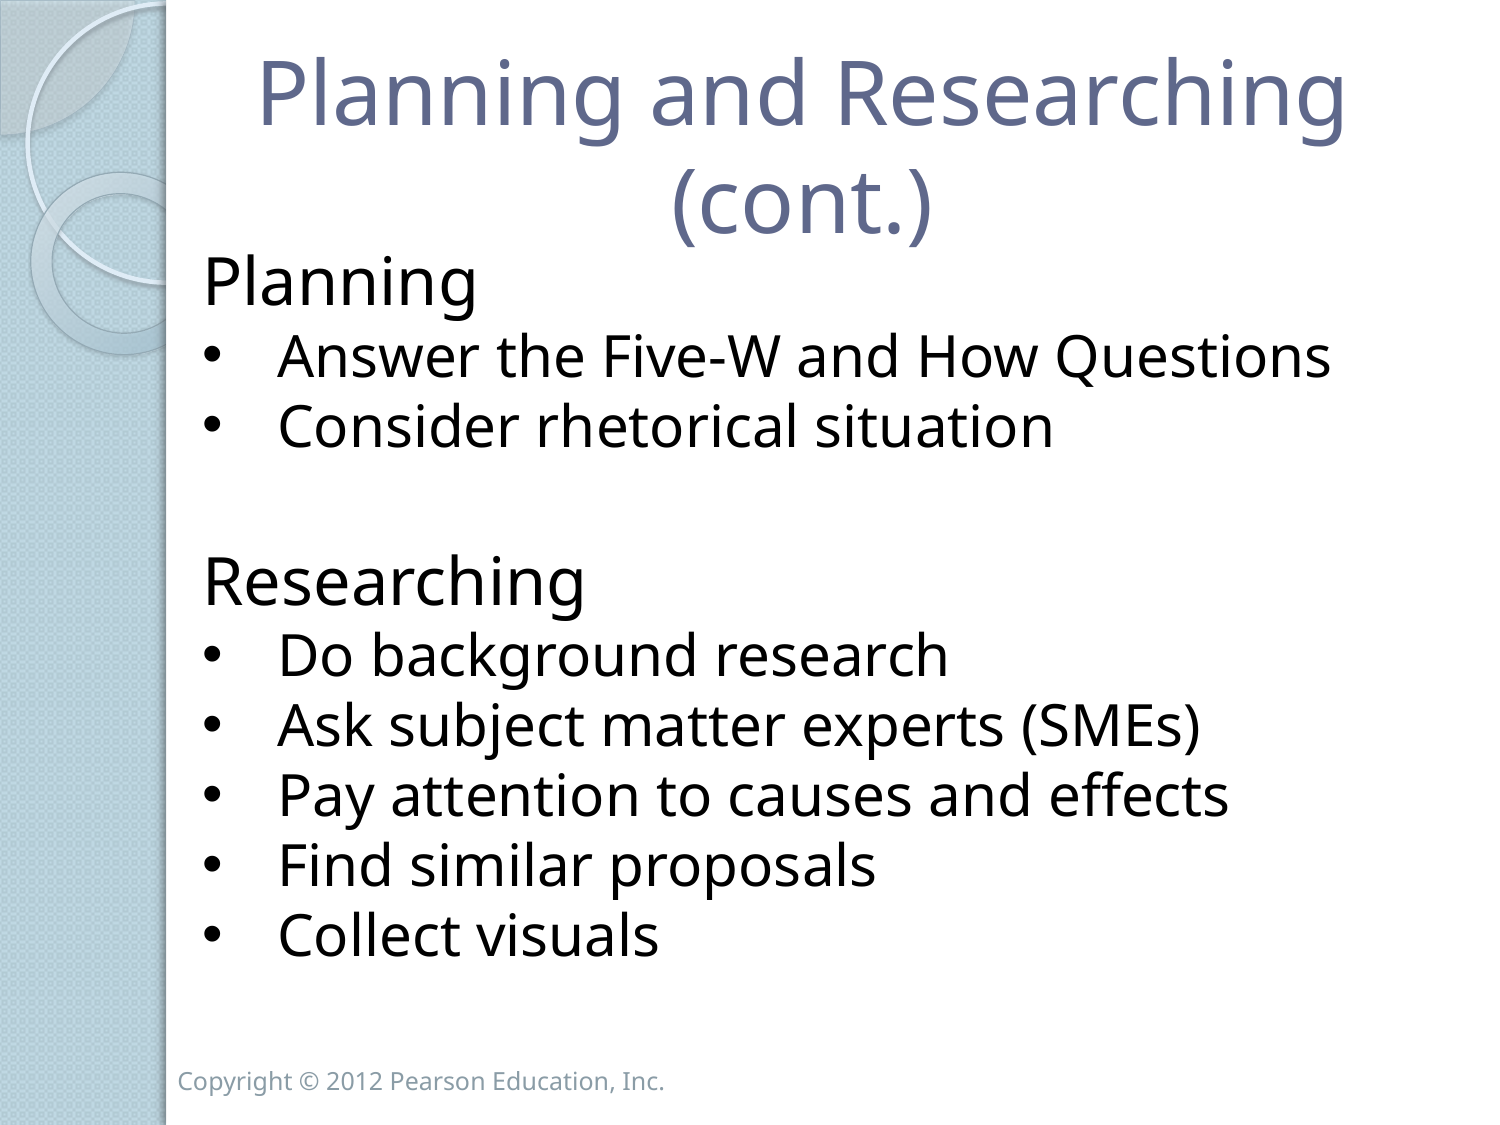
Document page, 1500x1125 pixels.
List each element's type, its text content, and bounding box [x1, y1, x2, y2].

text_box Planning Answer the Five-W and How Questions Consider rhetorical situation Researching Do background research Ask subject matter experts (SMEs) Pay attention to causes and effects Find similar proposals Collect visuals [187, 231, 1475, 1046]
footer Copyright © 2012 Pearson Education, Inc. [162, 1025, 725, 1104]
title Planning and Researching (cont.) [187, 50, 1418, 231]
